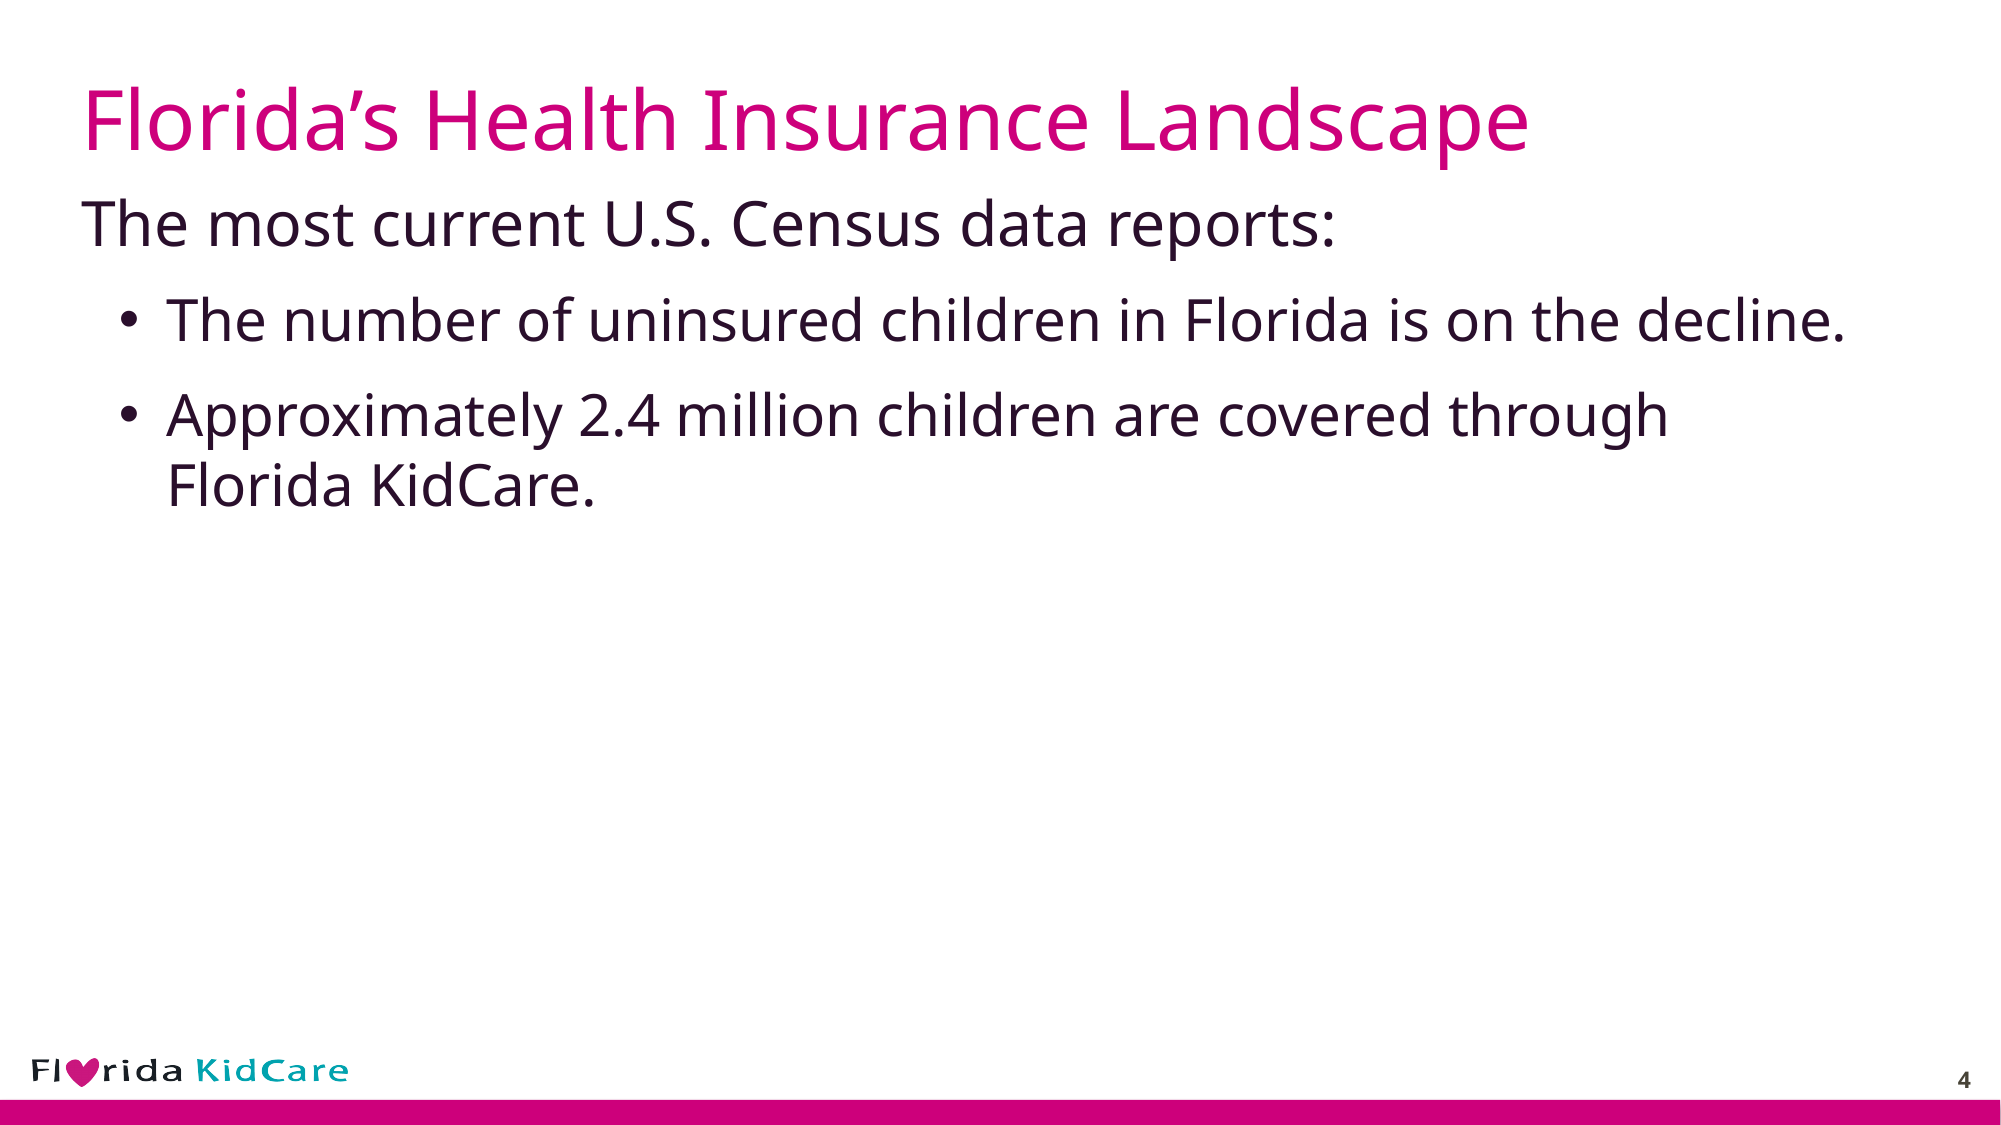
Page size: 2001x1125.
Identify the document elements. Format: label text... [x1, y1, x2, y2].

picture [32, 1058, 348, 1087]
slide_number 4 [1853, 1051, 1972, 1112]
title Florida’s Health Insurance Landscape [81, 66, 1902, 184]
list The most current U.S. Census data reports: The number of uninsured children in Florida is on the decline. Approximately 2.4 million children are covered through Florida KidCare. [81, 184, 1854, 720]
